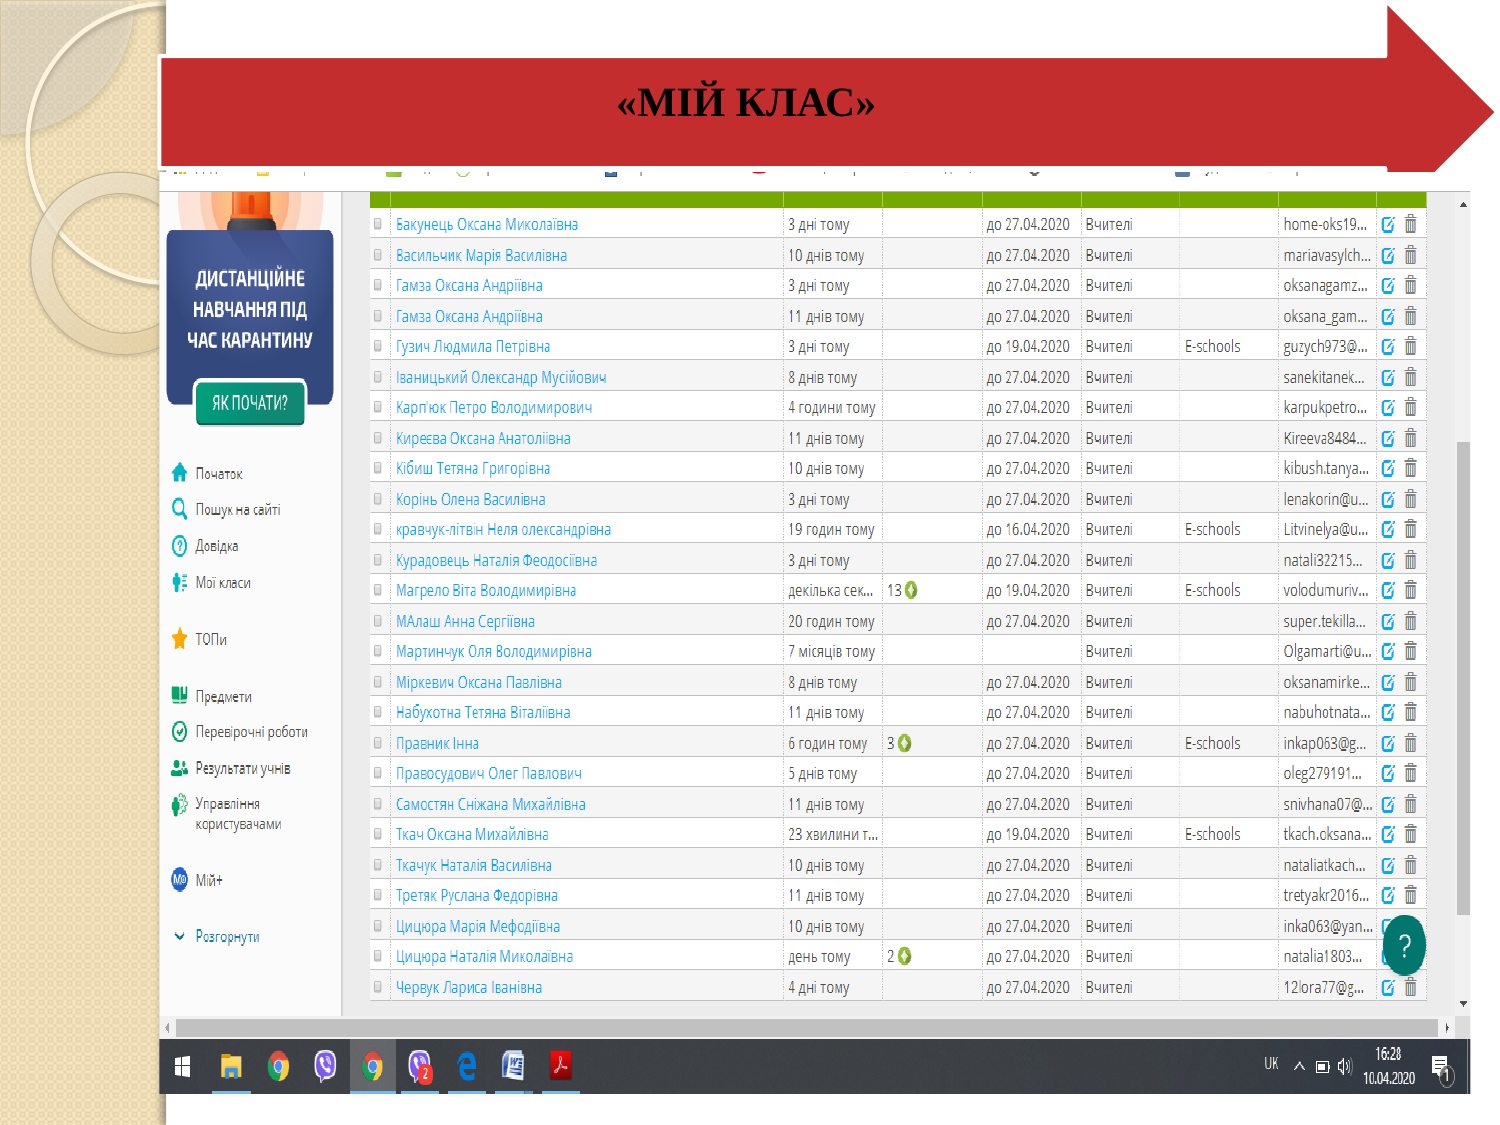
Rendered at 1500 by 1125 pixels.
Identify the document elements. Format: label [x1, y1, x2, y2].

text_box [159, 0, 1500, 225]
picture [159, 172, 1471, 1095]
